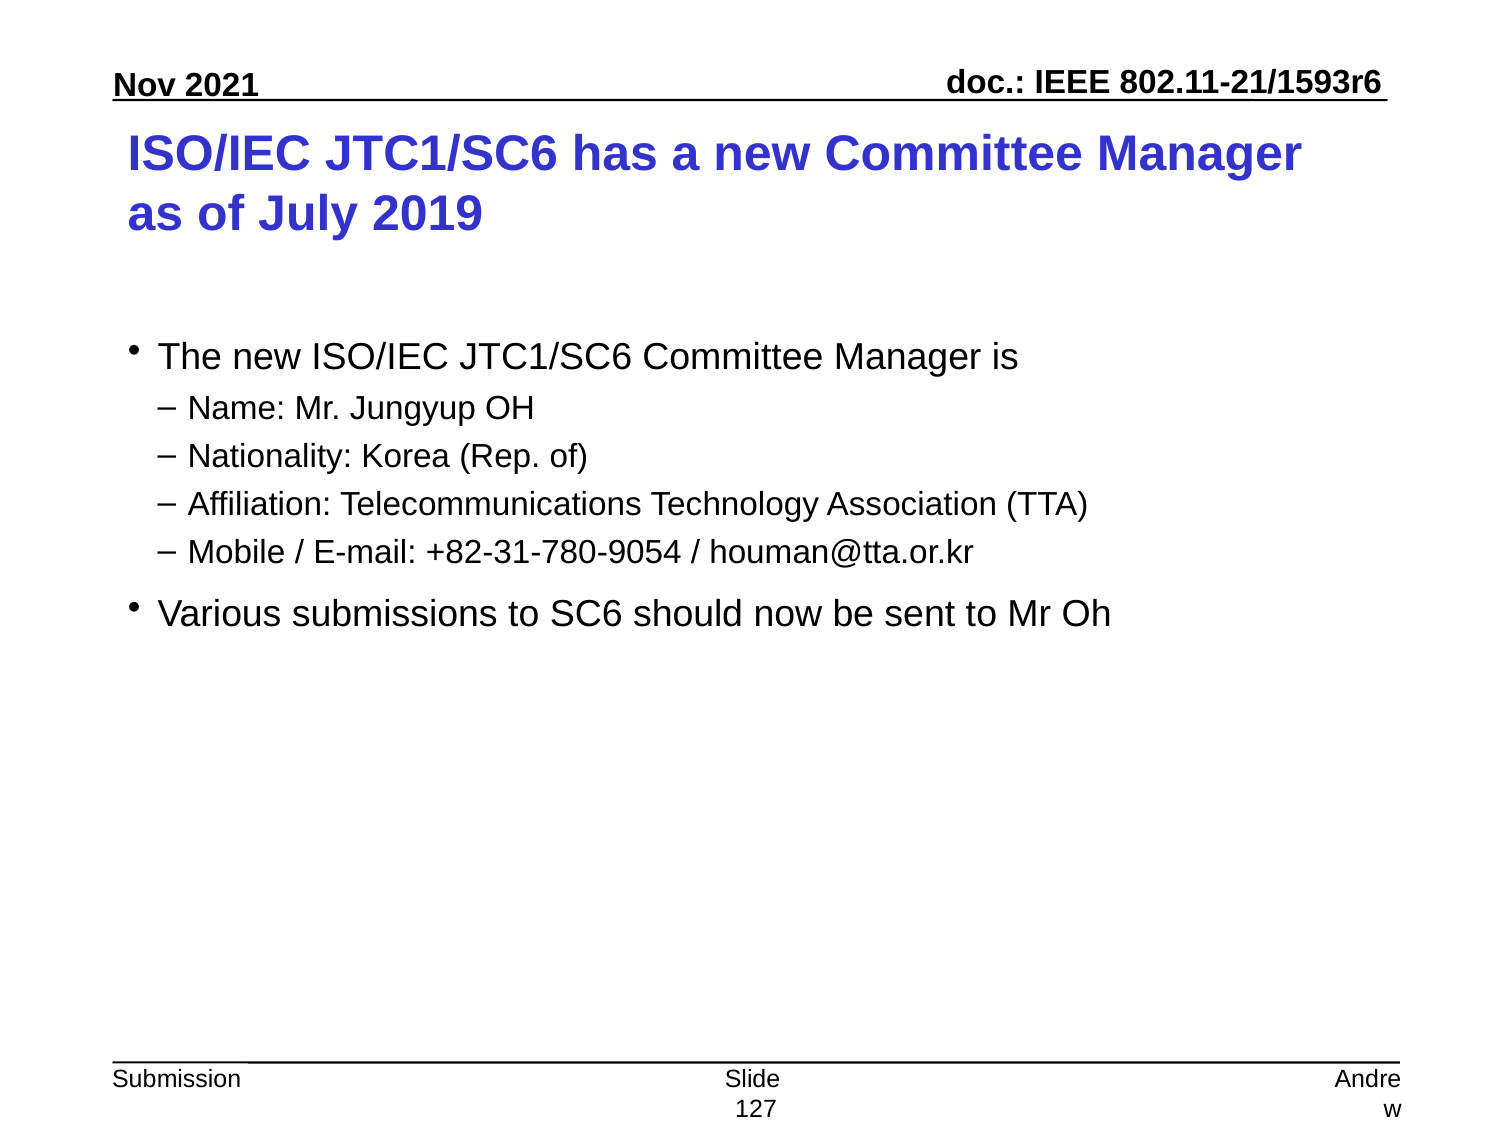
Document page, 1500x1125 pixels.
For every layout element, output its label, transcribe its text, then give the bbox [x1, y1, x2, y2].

slide_number Slide 127 [709, 1061, 803, 1093]
footer Andrew Myles, Cisco [1320, 1061, 1402, 1093]
title ISO/IEC JTC1/SC6 has a new Committee Manager as of July 2019 [112, 112, 1388, 288]
list The new ISO/IEC JTC1/SC6 Committee Manager is Name: Mr. Jungyup OH Nationality: Korea (Rep. of) Affiliation: Telecommunications Technology Association (TTA) Mobile / E-mail: +82-31-780-9054 / houman@tta.or.kr Various submissions to SC6 should now be sent to Mr Oh [112, 324, 1388, 1000]
